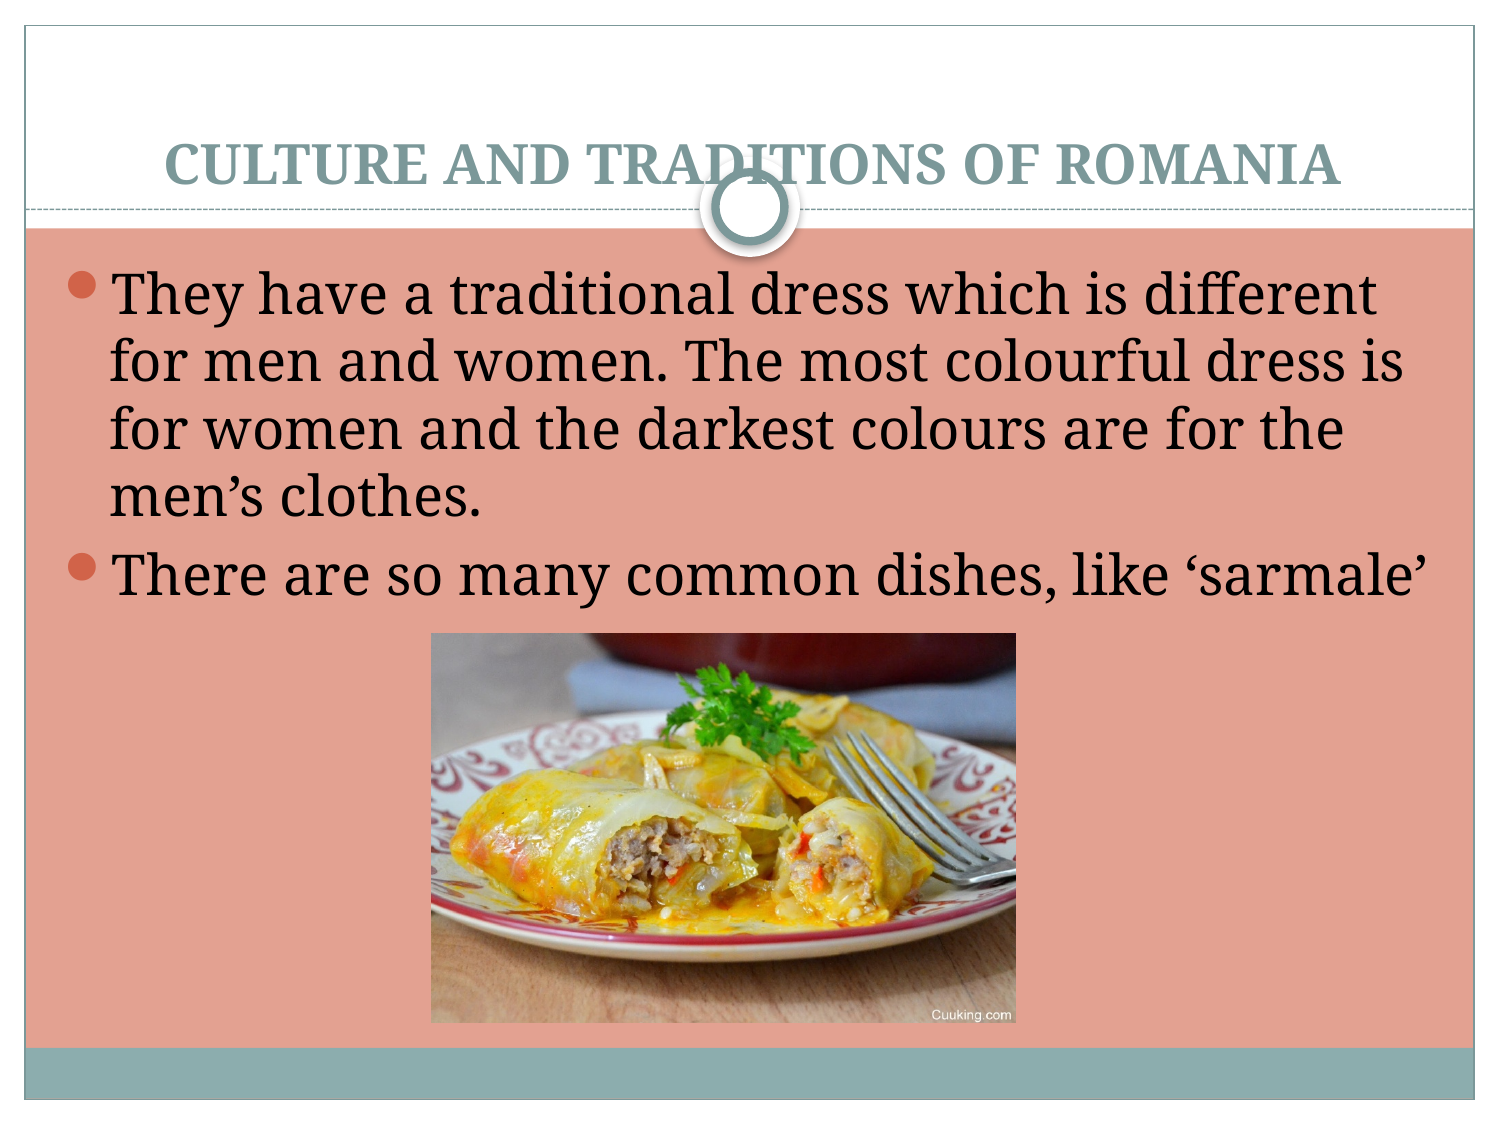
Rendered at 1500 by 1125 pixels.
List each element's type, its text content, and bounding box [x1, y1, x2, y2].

title CULTURE AND TRADITIONS OF ROMANIA [53, 78, 1454, 203]
list They have a traditional dress which is different for men and women. The most colourful dress is for women and the darkest colours are for the men’s clothes. There are so many common dishes, like ‘sarmale’ [49, 250, 1445, 1001]
picture [430, 633, 1016, 1024]
